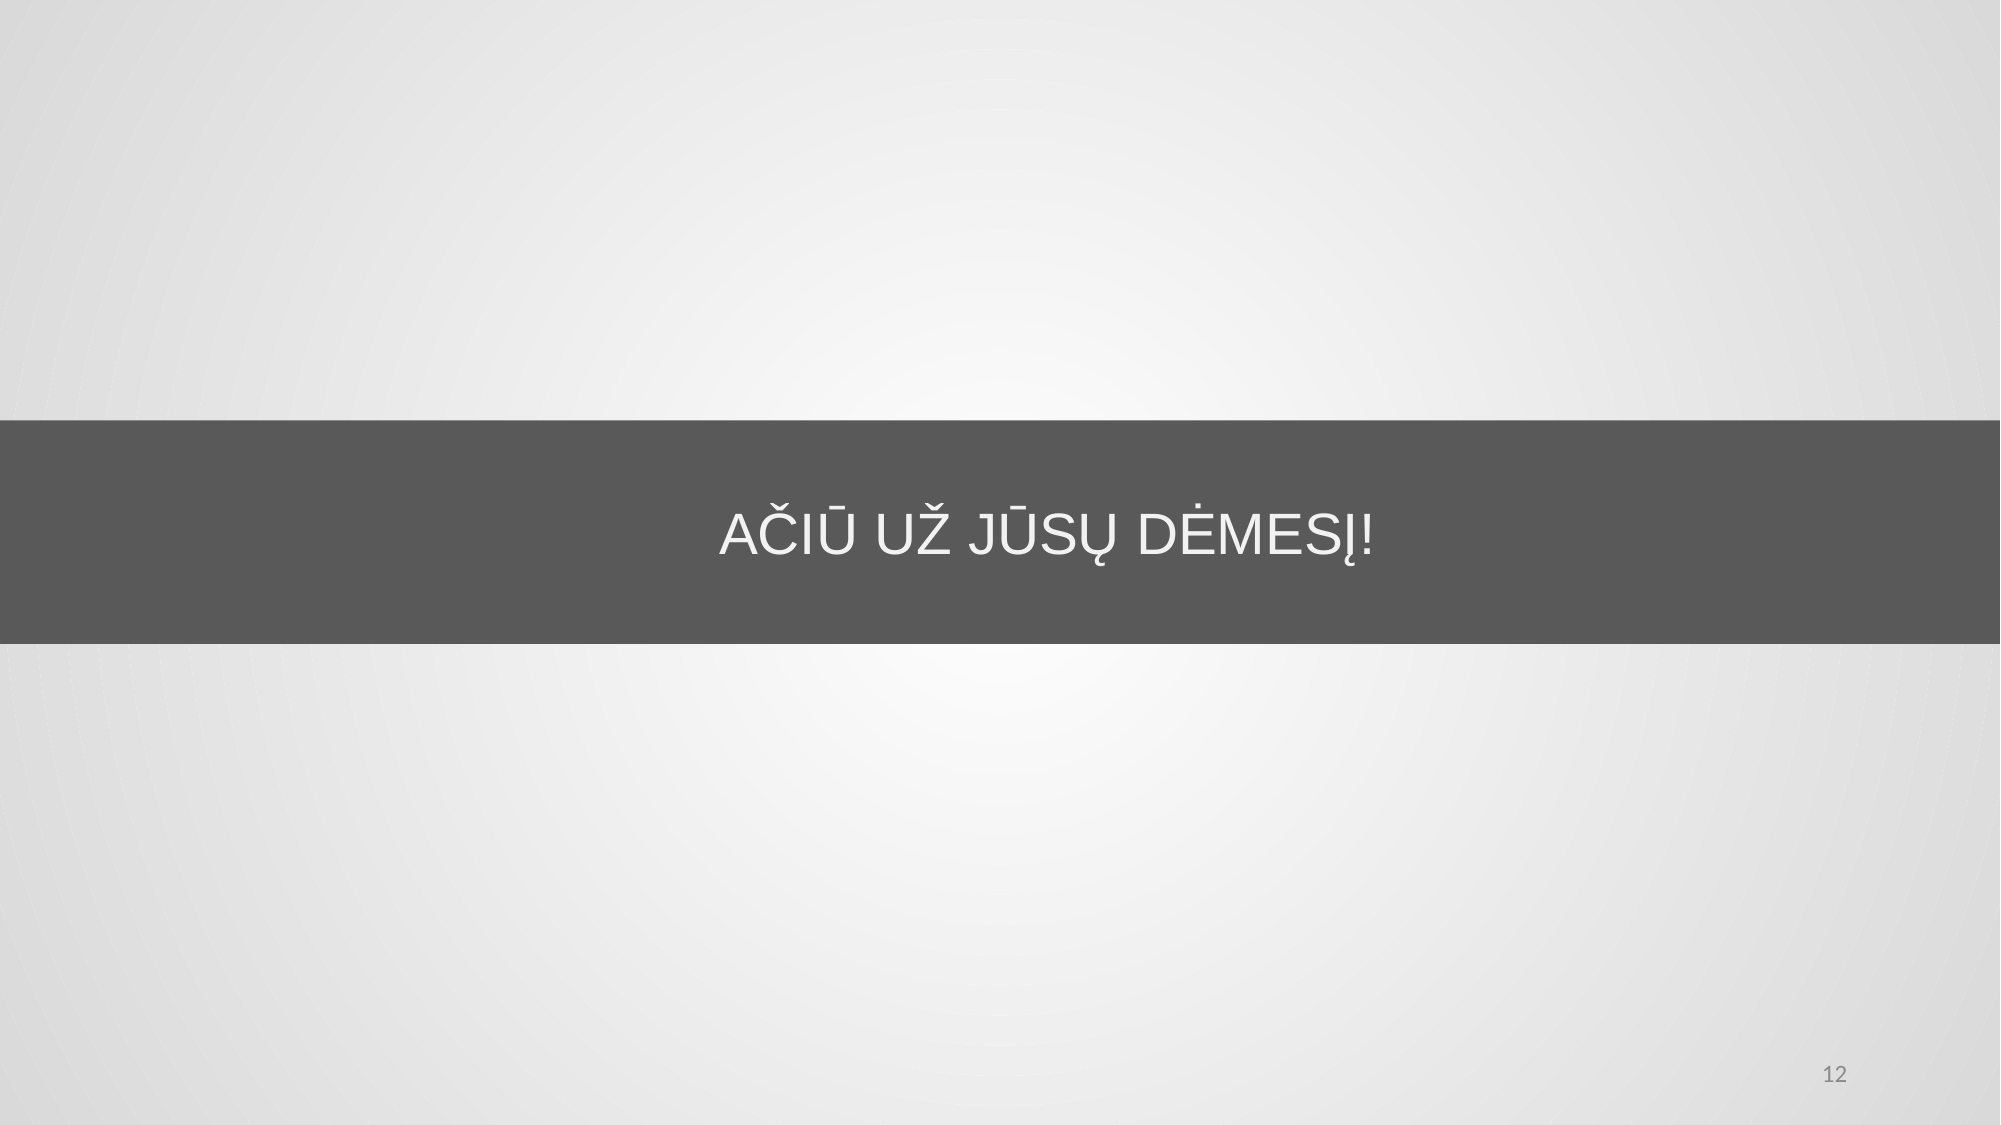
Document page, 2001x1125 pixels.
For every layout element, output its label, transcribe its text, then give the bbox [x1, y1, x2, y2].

slide_number 12 [1412, 1042, 1863, 1103]
text_box [0, 419, 2000, 645]
text_box AČIŪ UŽ JŪSŲ DĖMESĮ! [704, 489, 2000, 574]
